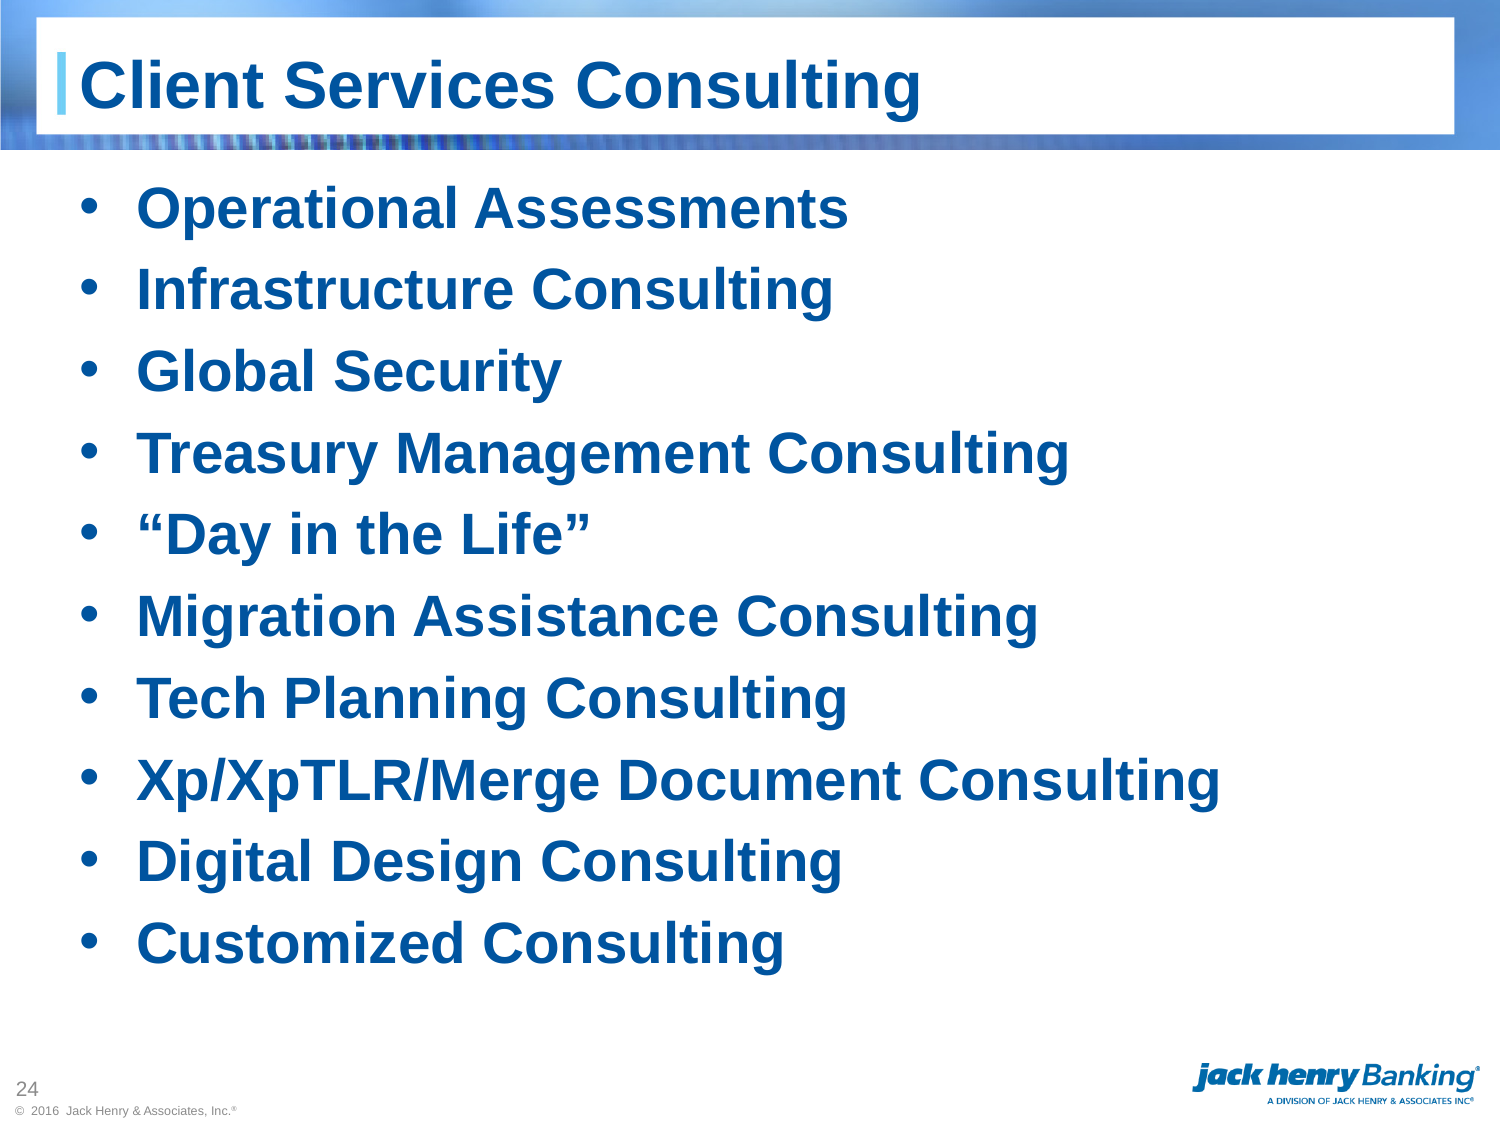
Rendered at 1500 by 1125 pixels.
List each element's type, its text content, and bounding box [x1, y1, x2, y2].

picture [1192, 1063, 1480, 1098]
title Client Services Consulting [64, 46, 1415, 118]
footer © 2016 Jack Henry & Associates, Inc.® [0, 1098, 1500, 1123]
picture [0, 0, 1500, 150]
list Operational Assessments Infrastructure Consulting Global Security Treasury Management Consulting “Day in the Life” Migration Assistance Consulting Tech Planning Consulting Xp/XpTLR/Merge Document Consulting Digital Design Consulting Customized Consulting [64, 162, 1415, 905]
slide_number 24 [0, 1071, 97, 1105]
